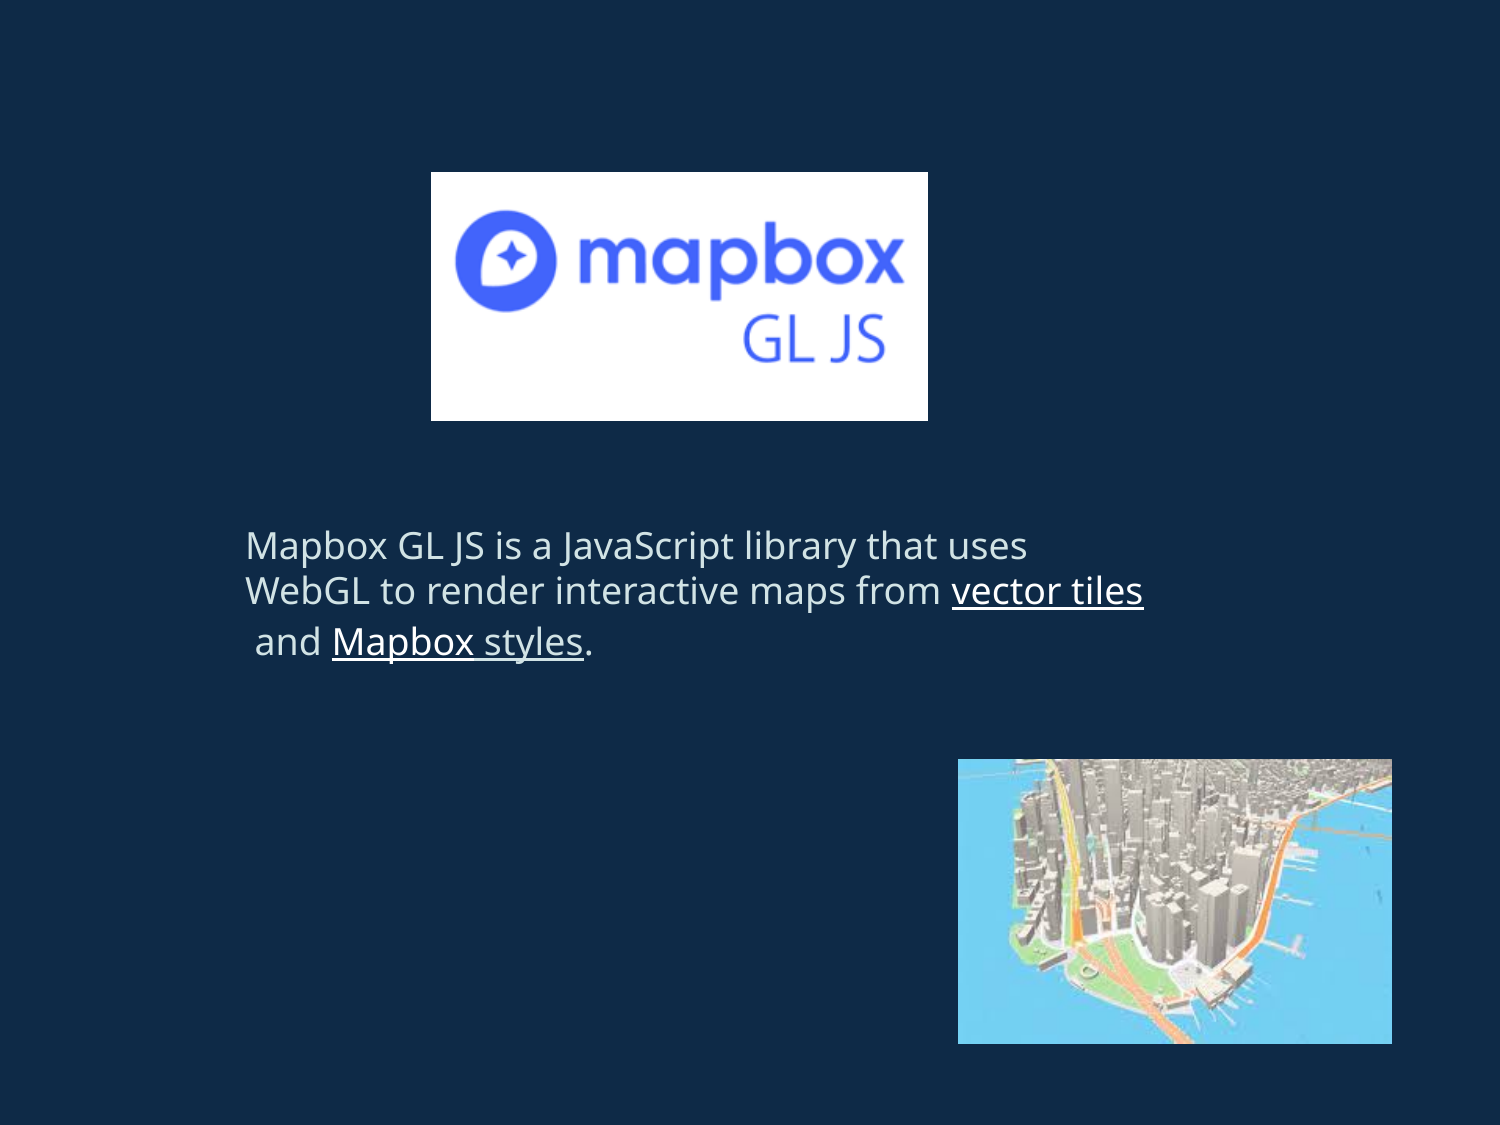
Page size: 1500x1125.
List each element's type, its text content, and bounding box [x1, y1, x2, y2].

text_box Mapbox GL JS is a JavaScript library that uses WebGL to render interactive maps from vector tiles and Mapbox styles. [230, 514, 1176, 677]
picture [430, 172, 928, 422]
picture [958, 759, 1392, 1044]
